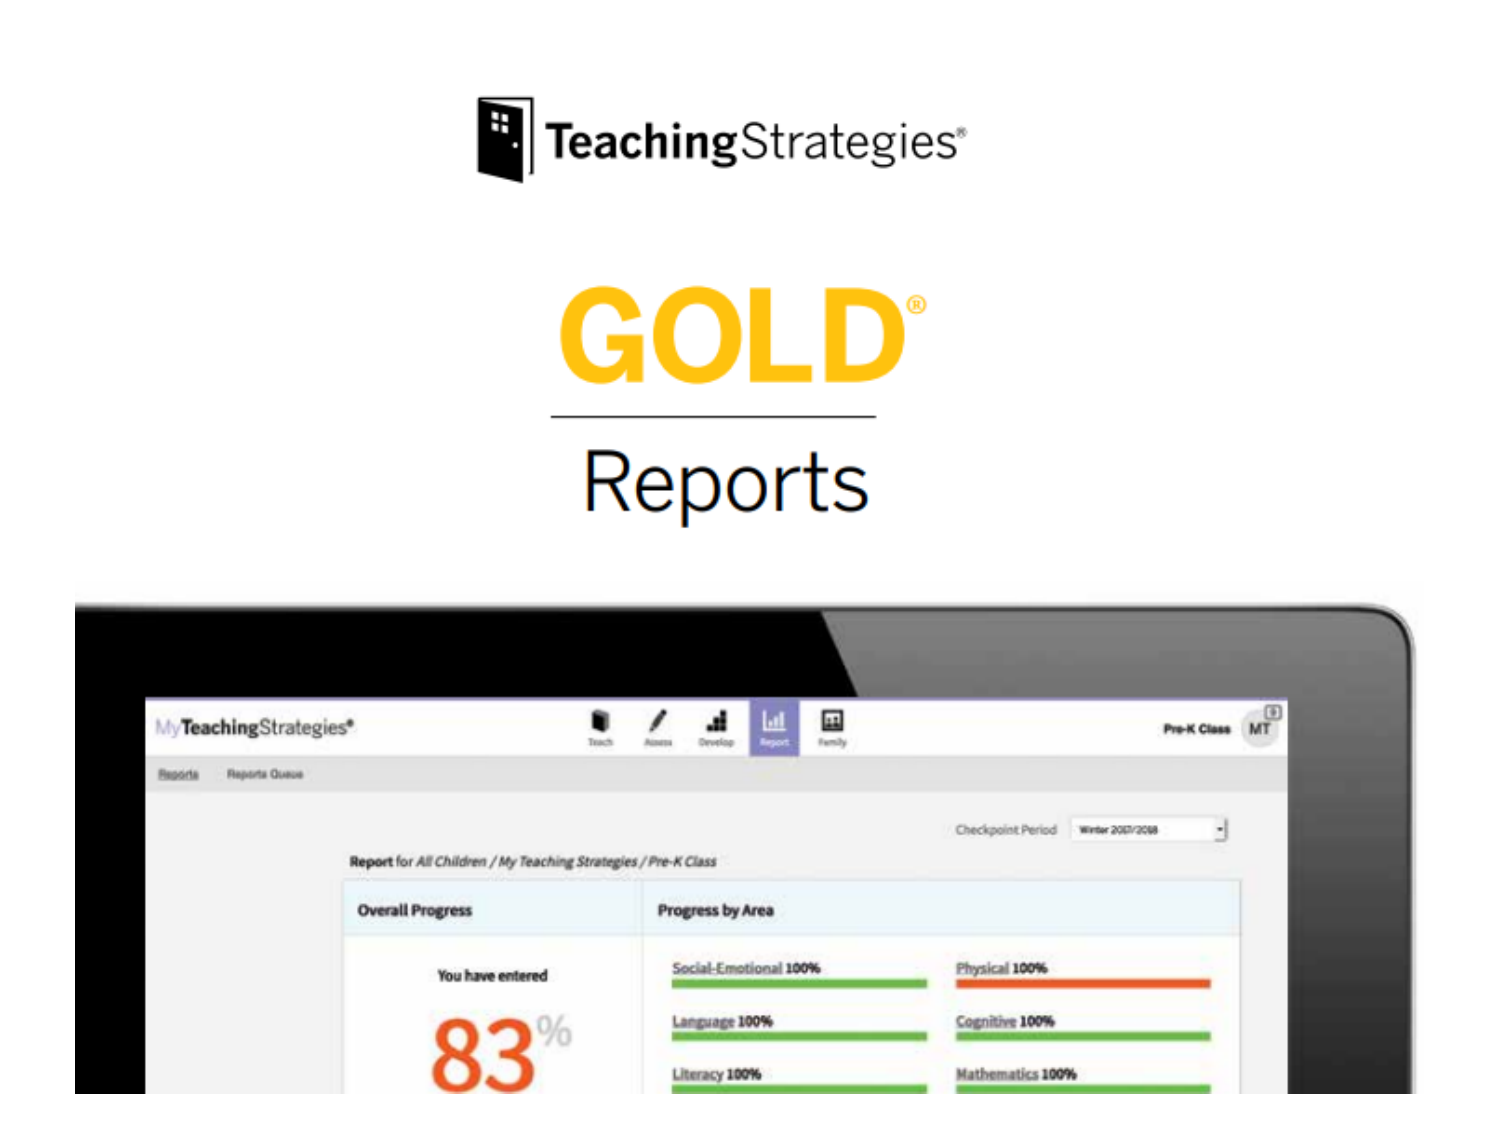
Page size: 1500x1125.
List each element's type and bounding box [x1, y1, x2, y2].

picture [75, 31, 1424, 1094]
